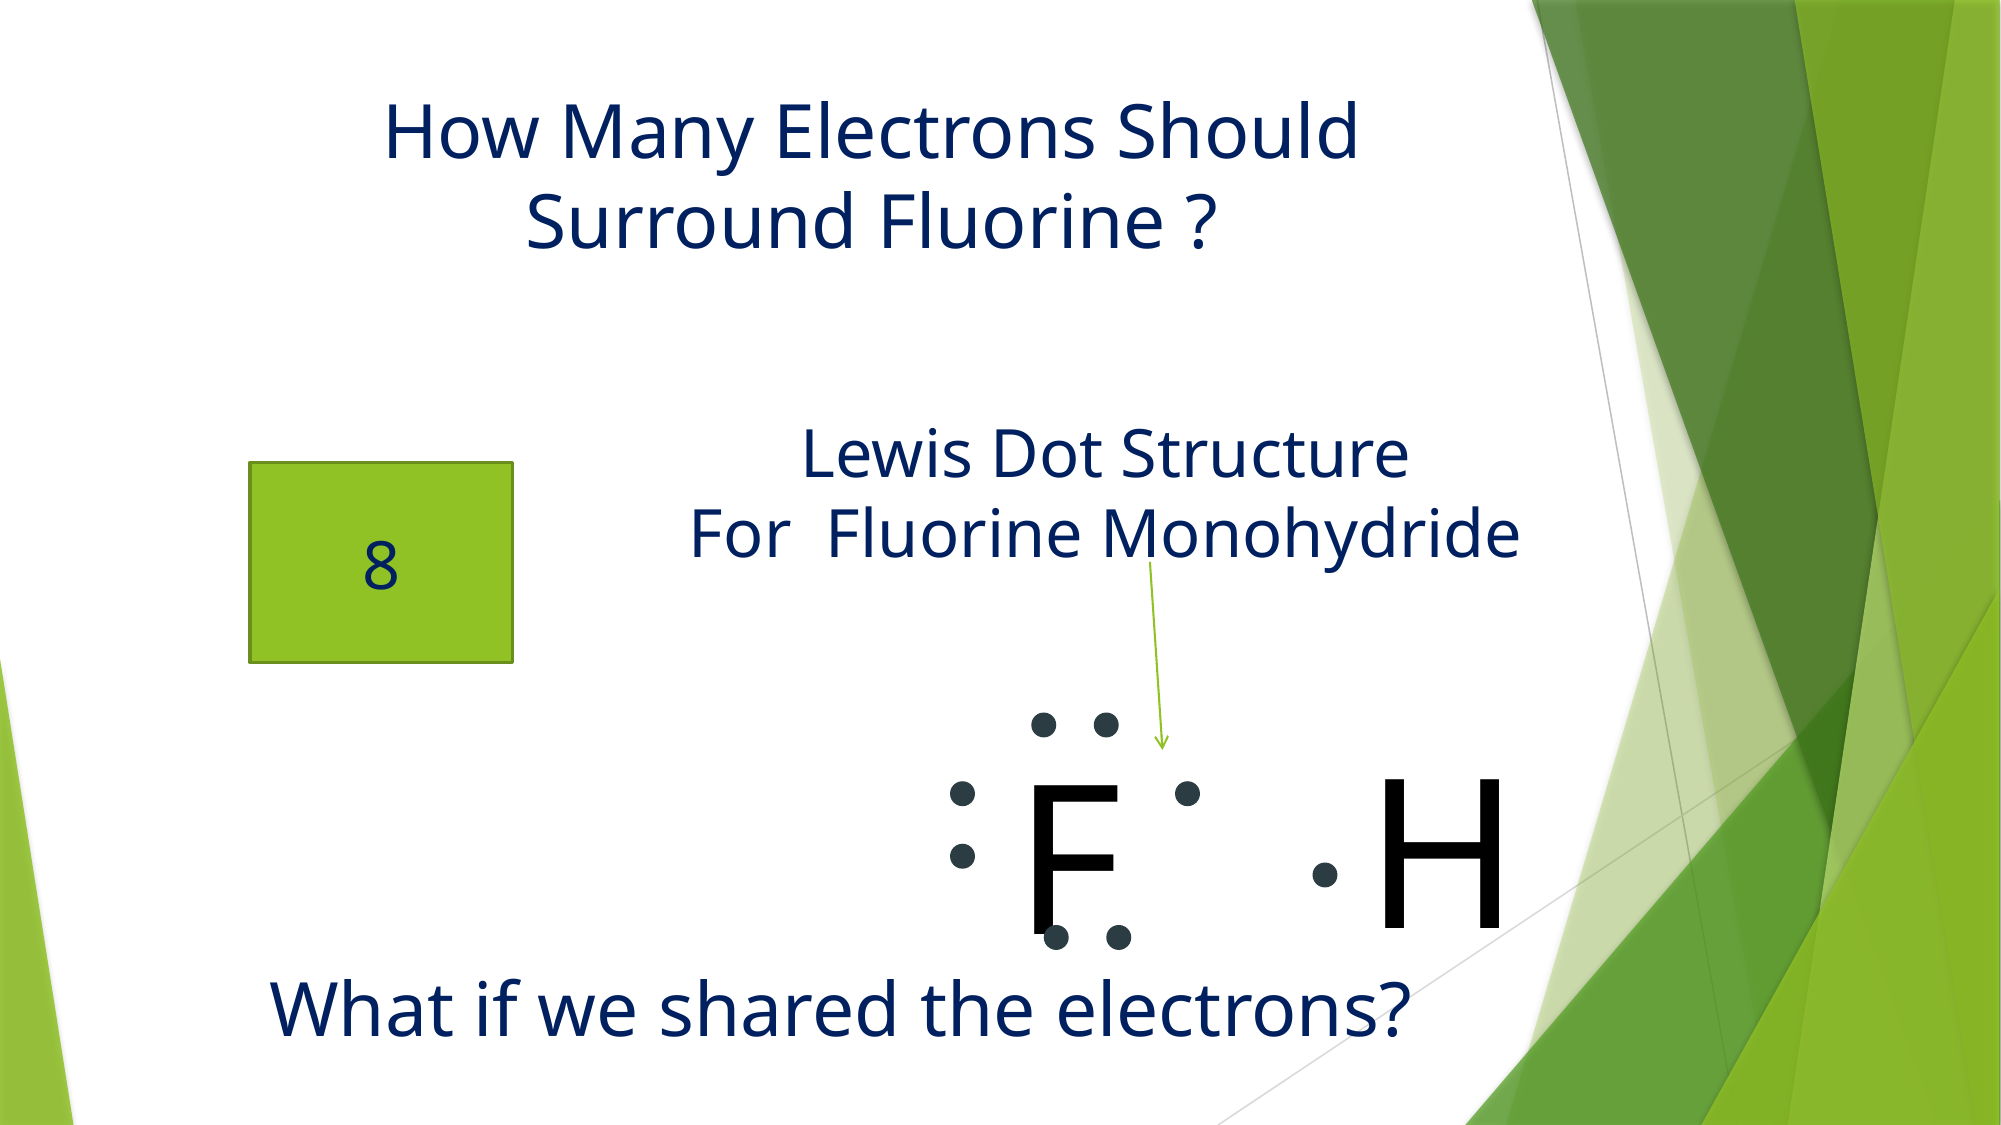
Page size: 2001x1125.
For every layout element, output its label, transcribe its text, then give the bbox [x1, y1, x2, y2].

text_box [1149, 561, 1163, 751]
title How Many Electrons Should Surround Fluorine ? [196, 76, 1547, 277]
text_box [1311, 711, 1513, 981]
text_box What if we shared the electrons? [165, 953, 1516, 1125]
text_box Lewis Dot Structure For Fluorine Monohydride [662, 403, 1550, 579]
text_box 8 [248, 461, 514, 664]
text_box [949, 711, 1201, 987]
